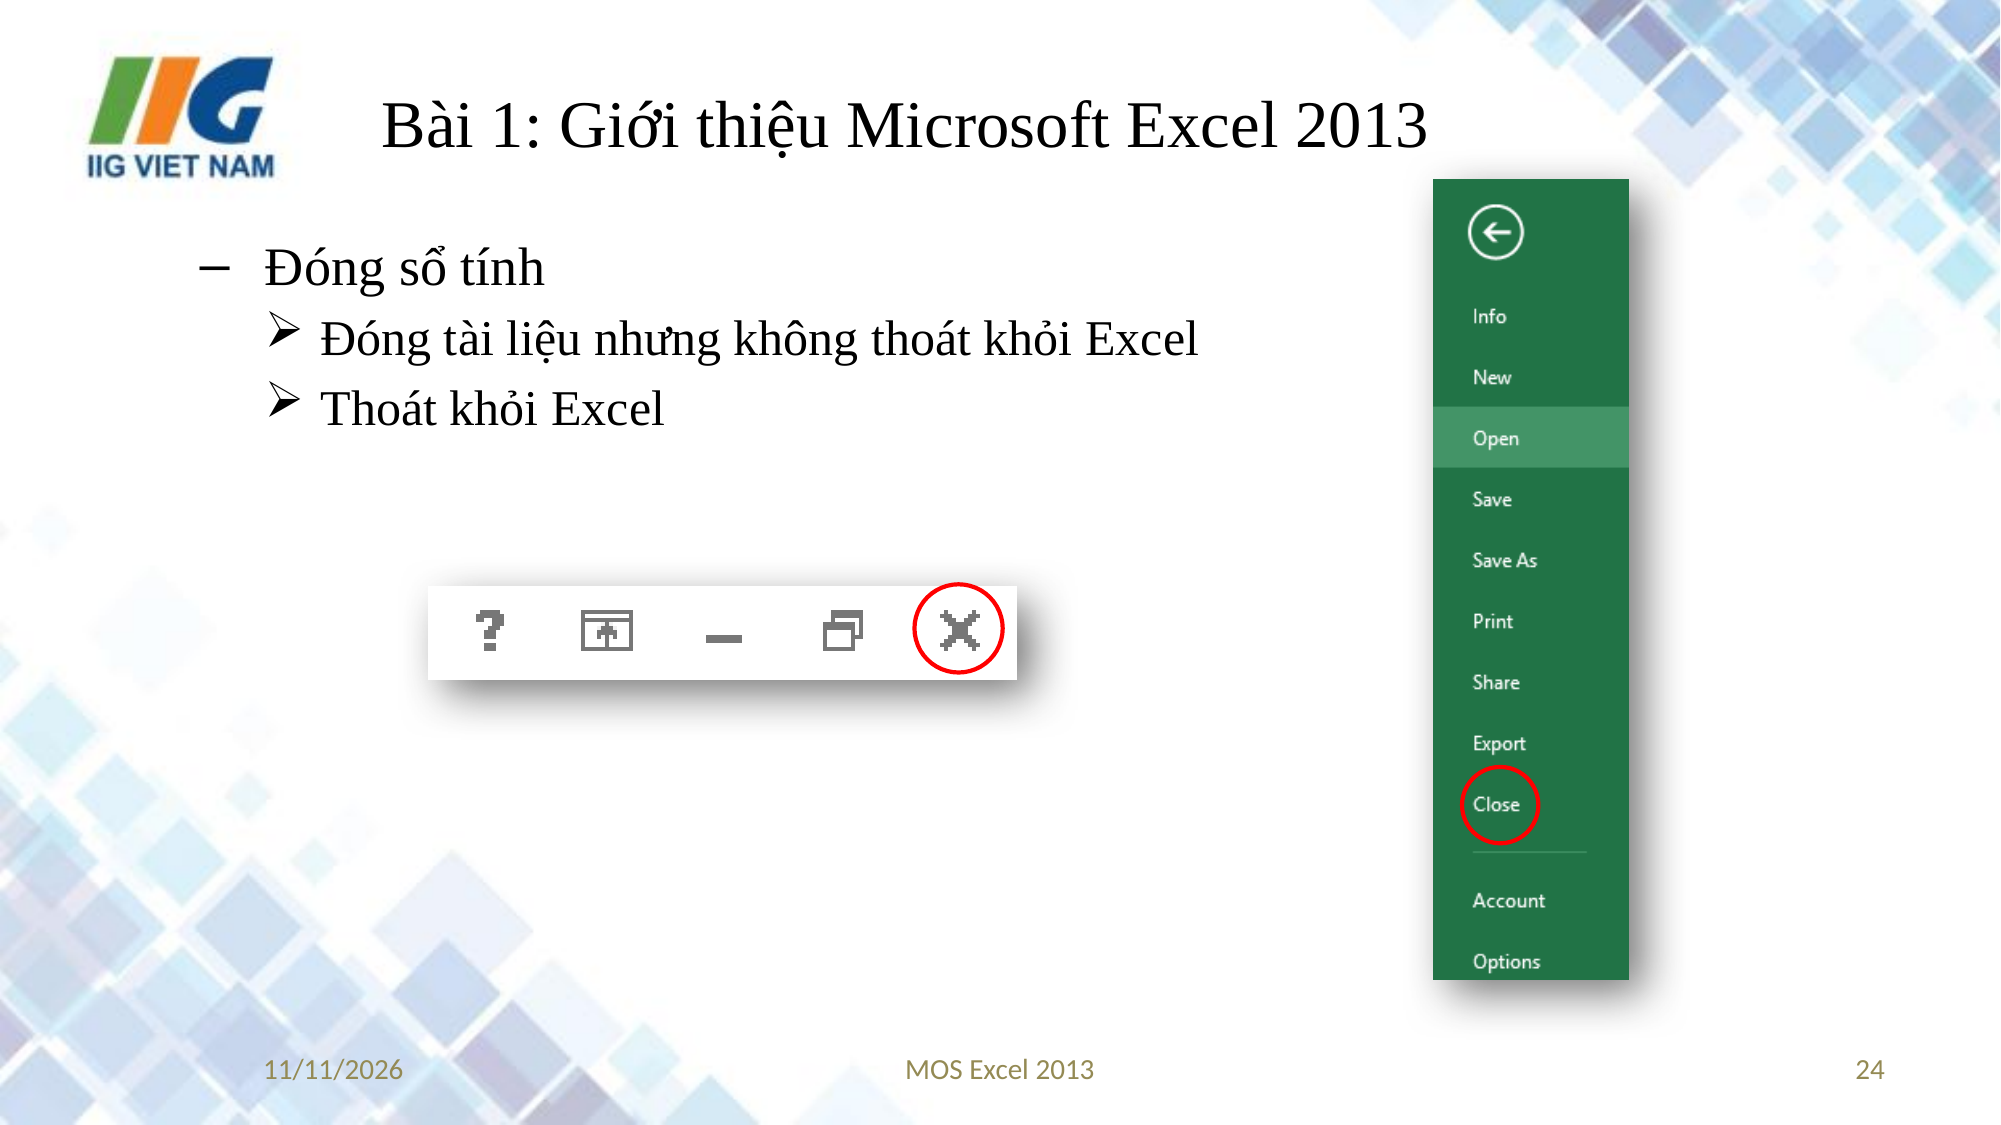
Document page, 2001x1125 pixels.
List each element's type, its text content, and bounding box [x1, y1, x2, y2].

title Bài 1: Giới thiệu Microsoft Excel 2013 [366, 62, 1900, 180]
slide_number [99, 1042, 567, 1103]
footer MOS Excel 2013 [683, 1042, 1317, 1103]
picture [0, 0, 2001, 1125]
list Đóng sổ tính Đóng tài liệu nhưng không thoát khỏi Excel Thoát khỏi Excel [99, 223, 1416, 543]
slide_number 24 [1433, 1042, 1900, 1103]
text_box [428, 584, 1017, 680]
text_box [1433, 178, 1630, 980]
